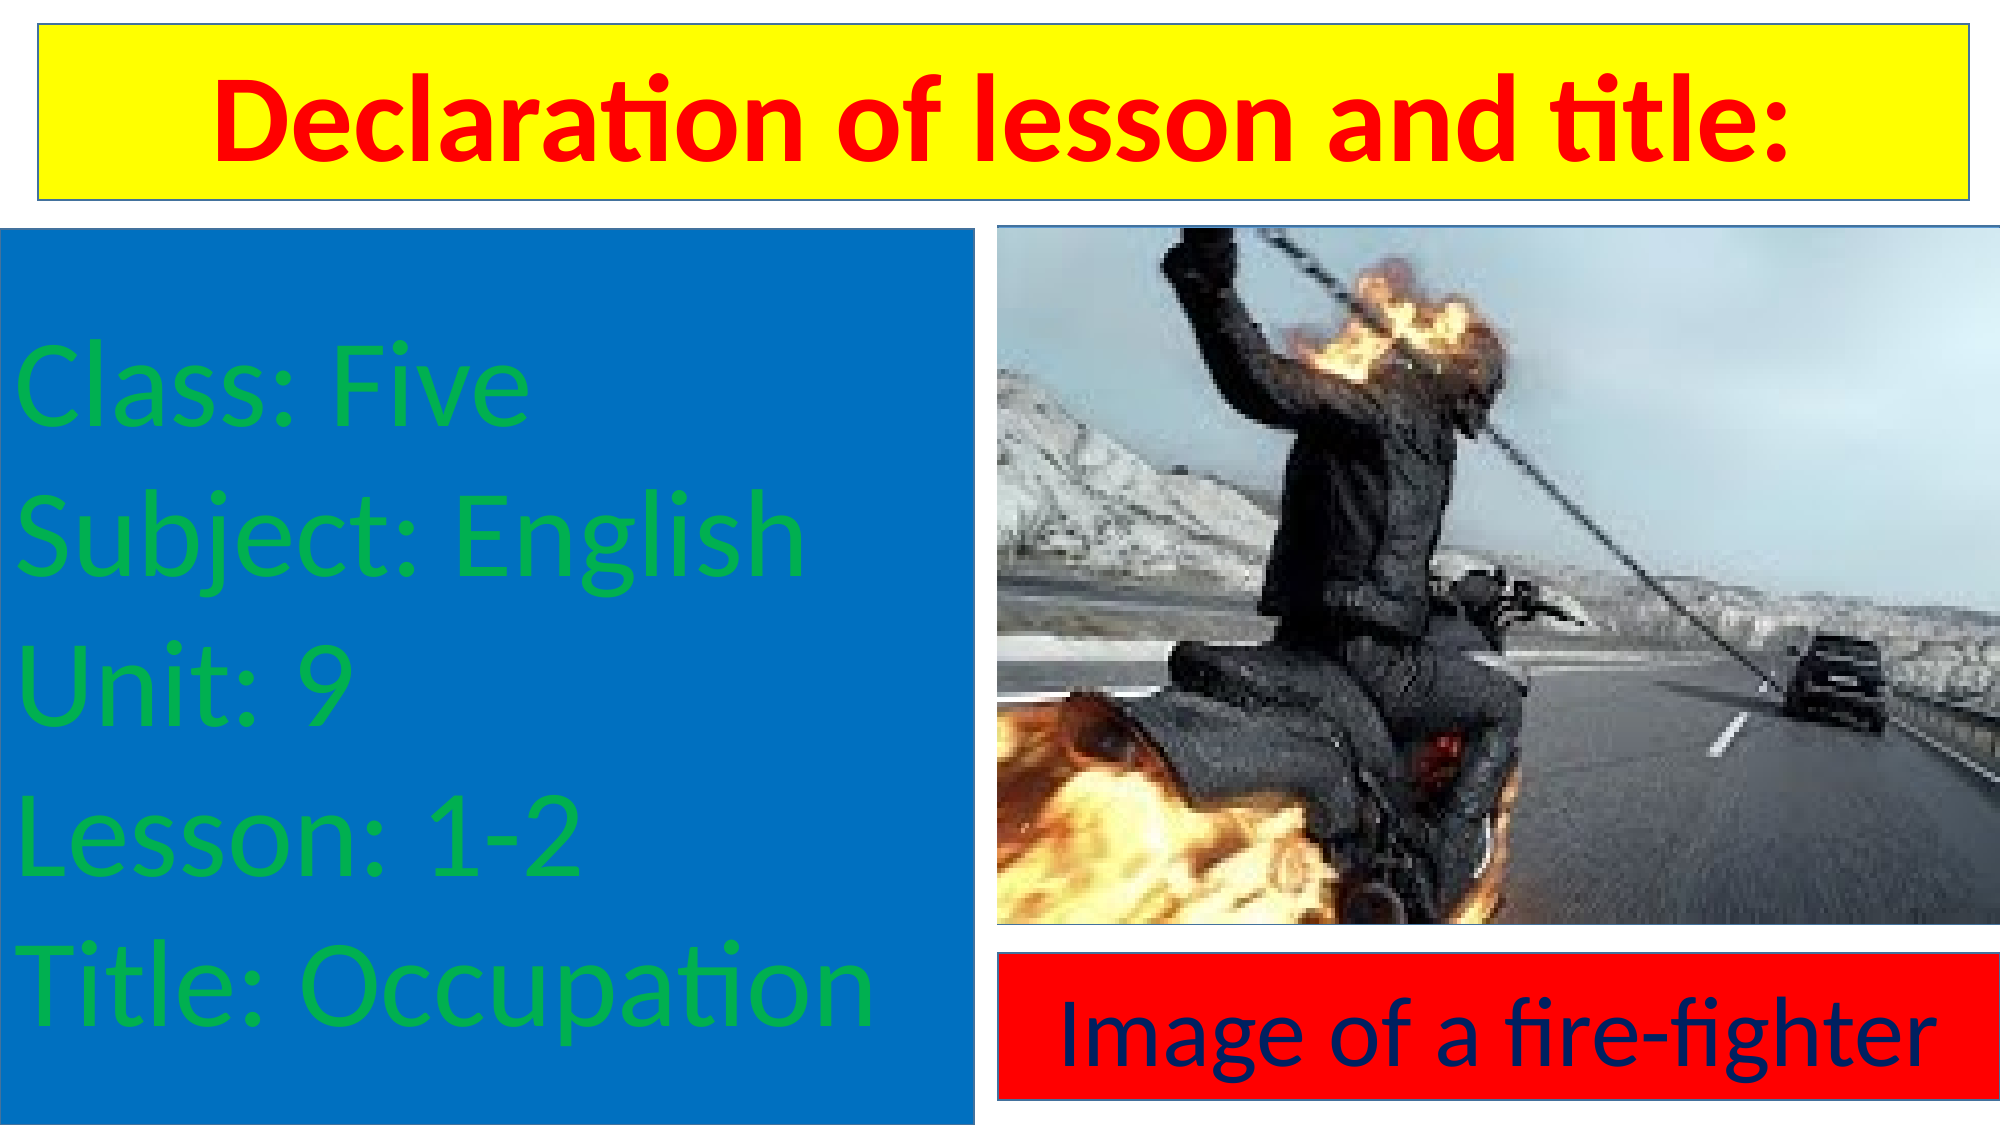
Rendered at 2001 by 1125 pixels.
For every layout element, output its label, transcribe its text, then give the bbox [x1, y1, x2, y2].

picture [997, 228, 2000, 924]
text_box Image of a fire-fighter [997, 952, 2000, 1101]
text_box Class: Five Subject: English Unit: 9 Lesson: 1-2 Title: Occupation [0, 228, 975, 1125]
text_box Declaration of lesson and title: [37, 23, 1970, 201]
